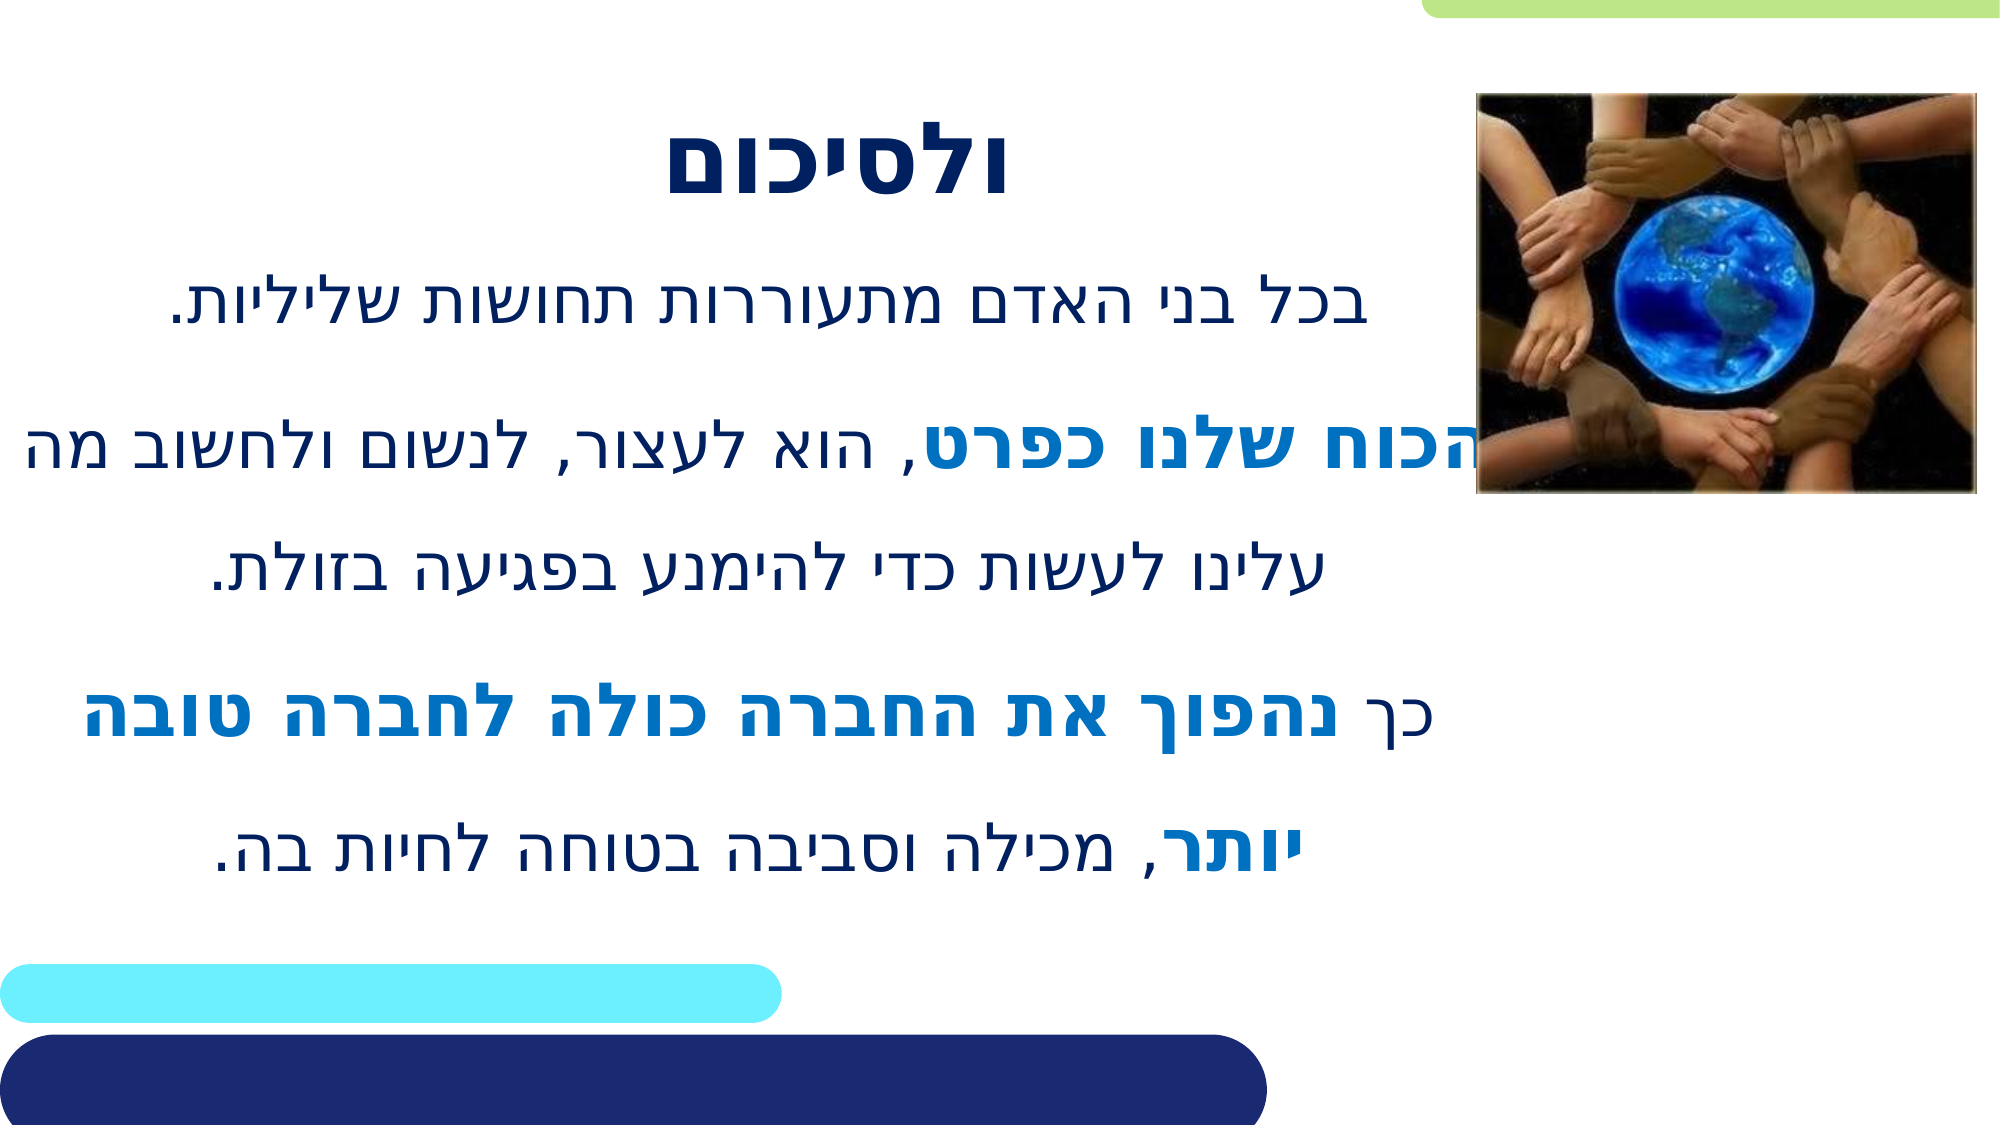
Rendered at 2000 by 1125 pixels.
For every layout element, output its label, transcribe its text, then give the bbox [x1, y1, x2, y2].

list בכל בני האדם מתעוררות תחושות שליליות. הכוח שלנו כפרט, הוא לעצור, לנשום ולחשוב מה עלינו לעשות כדי להימנע בפגיעה בזולת. כך נהפוך את החברה כולה לחברה טובה יותר, מכילה וסביבה בטוחה לחיות בה. [0, 208, 1517, 922]
title ולסיכום [0, 34, 1796, 154]
picture [1476, 93, 1977, 495]
